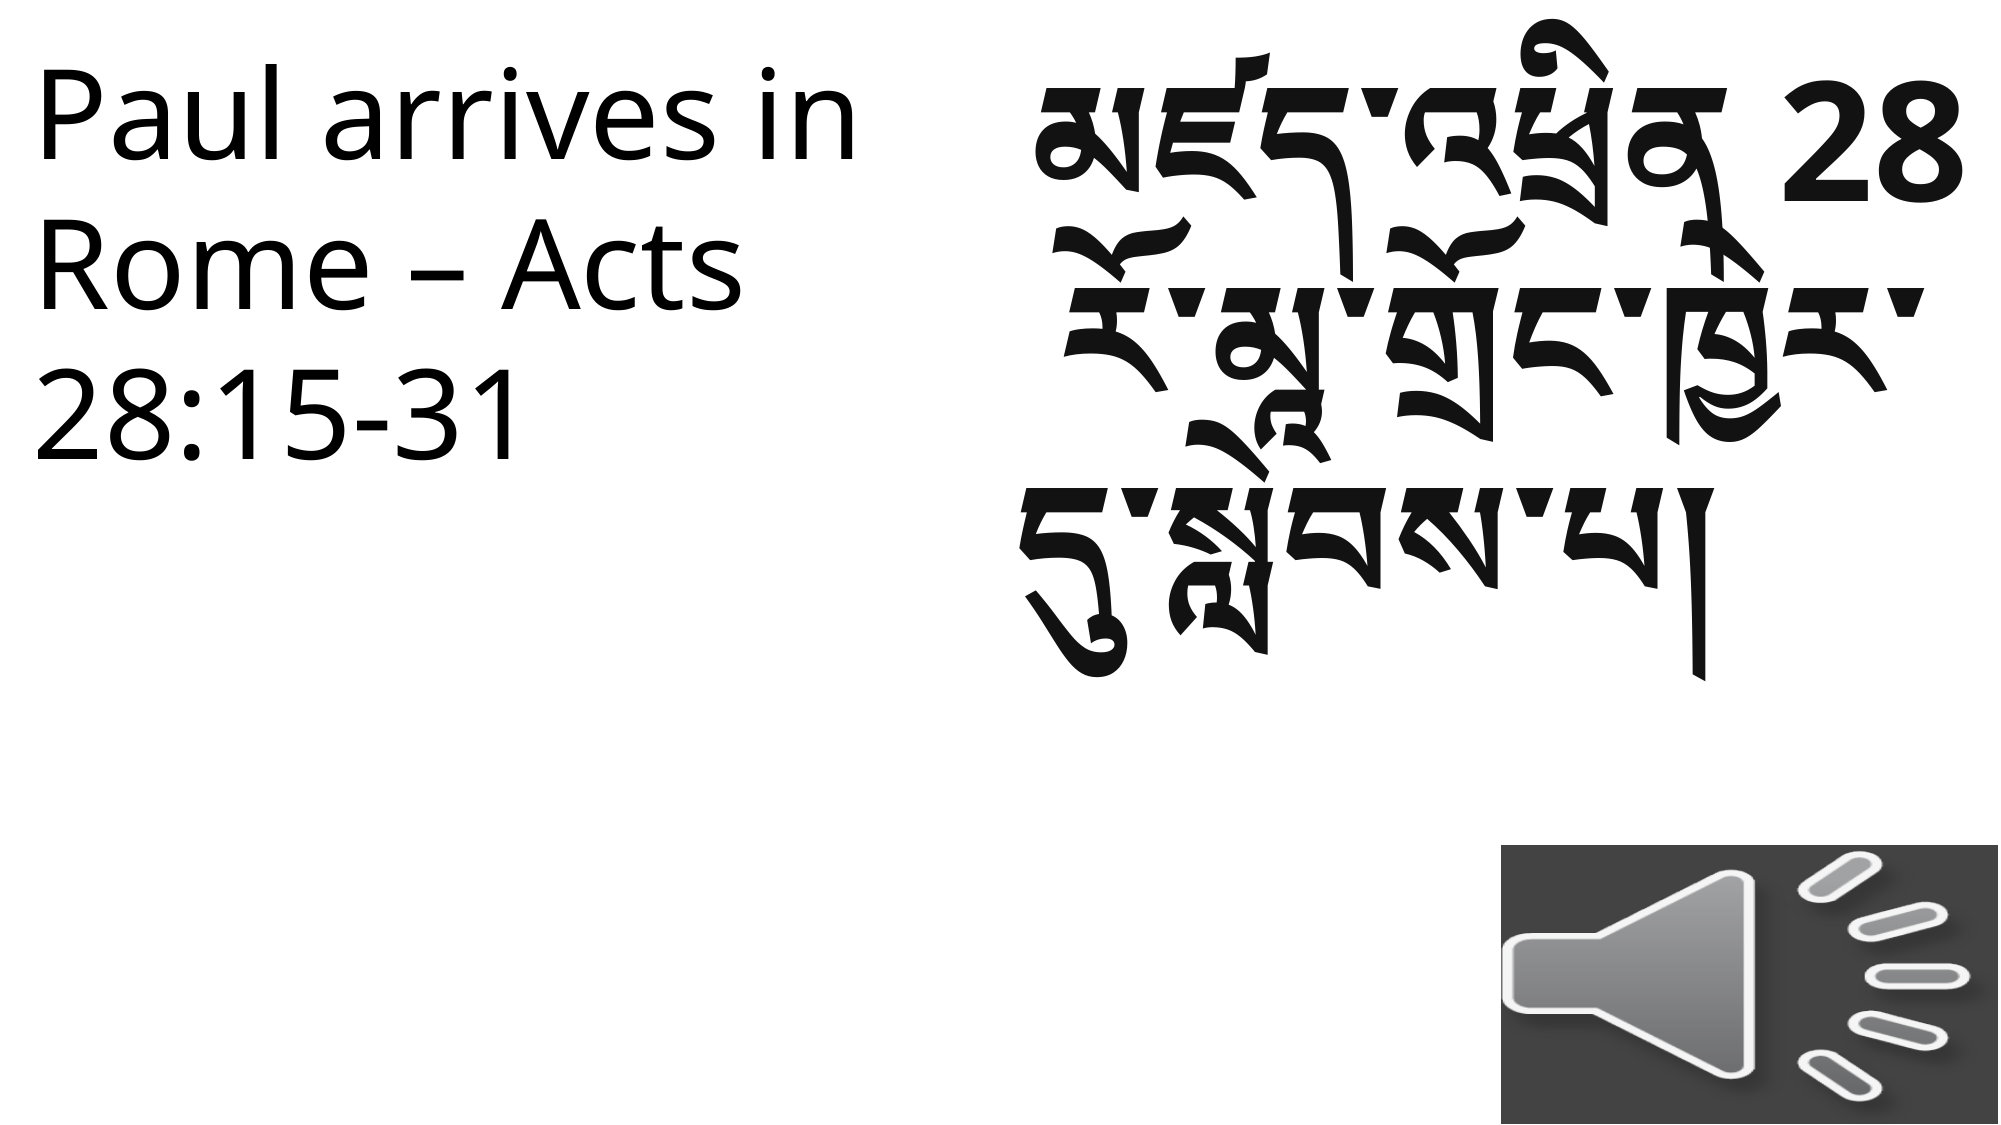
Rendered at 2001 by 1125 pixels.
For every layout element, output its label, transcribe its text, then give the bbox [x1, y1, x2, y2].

picture [1500, 843, 2000, 1125]
text_box མཛད་འཕྲིན 28 རོ་མཱ་གྲོང་ཁྱེར་དུ་སླེབས་པ། [999, 27, 2000, 1104]
text_box Paul arrives in Rome – Acts 28:15-31 [18, 27, 973, 1104]
